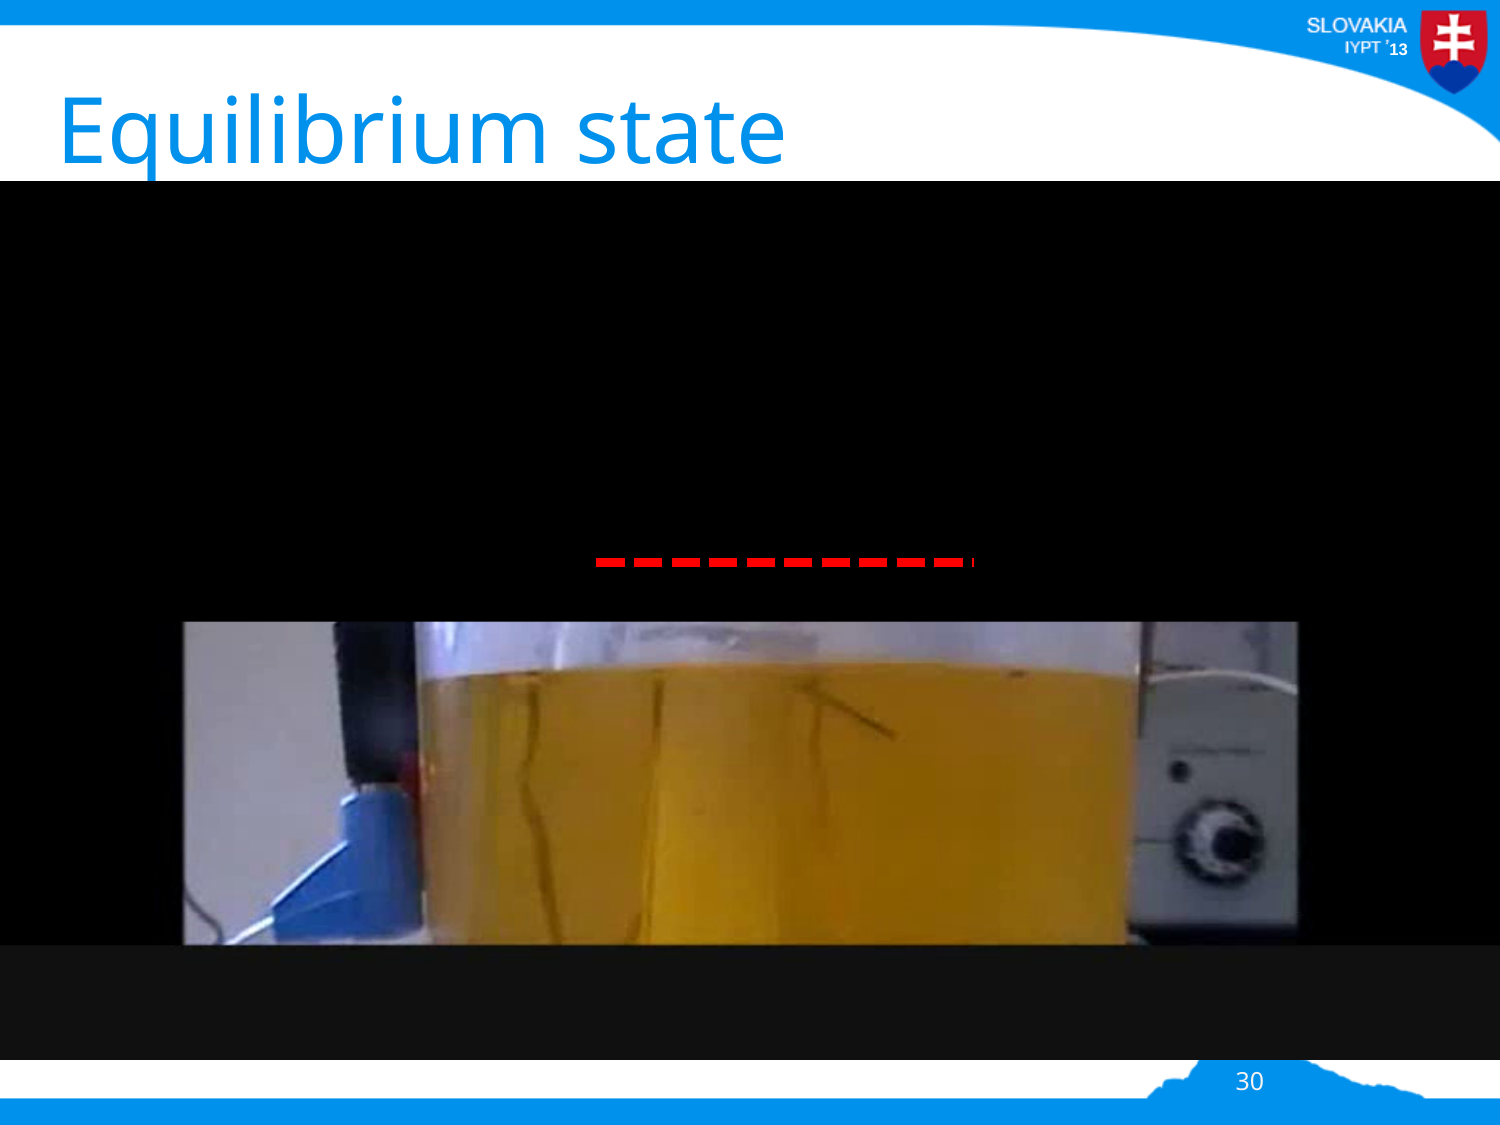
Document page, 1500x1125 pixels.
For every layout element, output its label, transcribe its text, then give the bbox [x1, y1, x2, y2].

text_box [0, 180, 1500, 1061]
picture [0, 0, 1500, 180]
title Equilibrium state [41, 45, 1425, 180]
slide_number 30 [1074, 1061, 1425, 1108]
picture [0, 1061, 1500, 1125]
